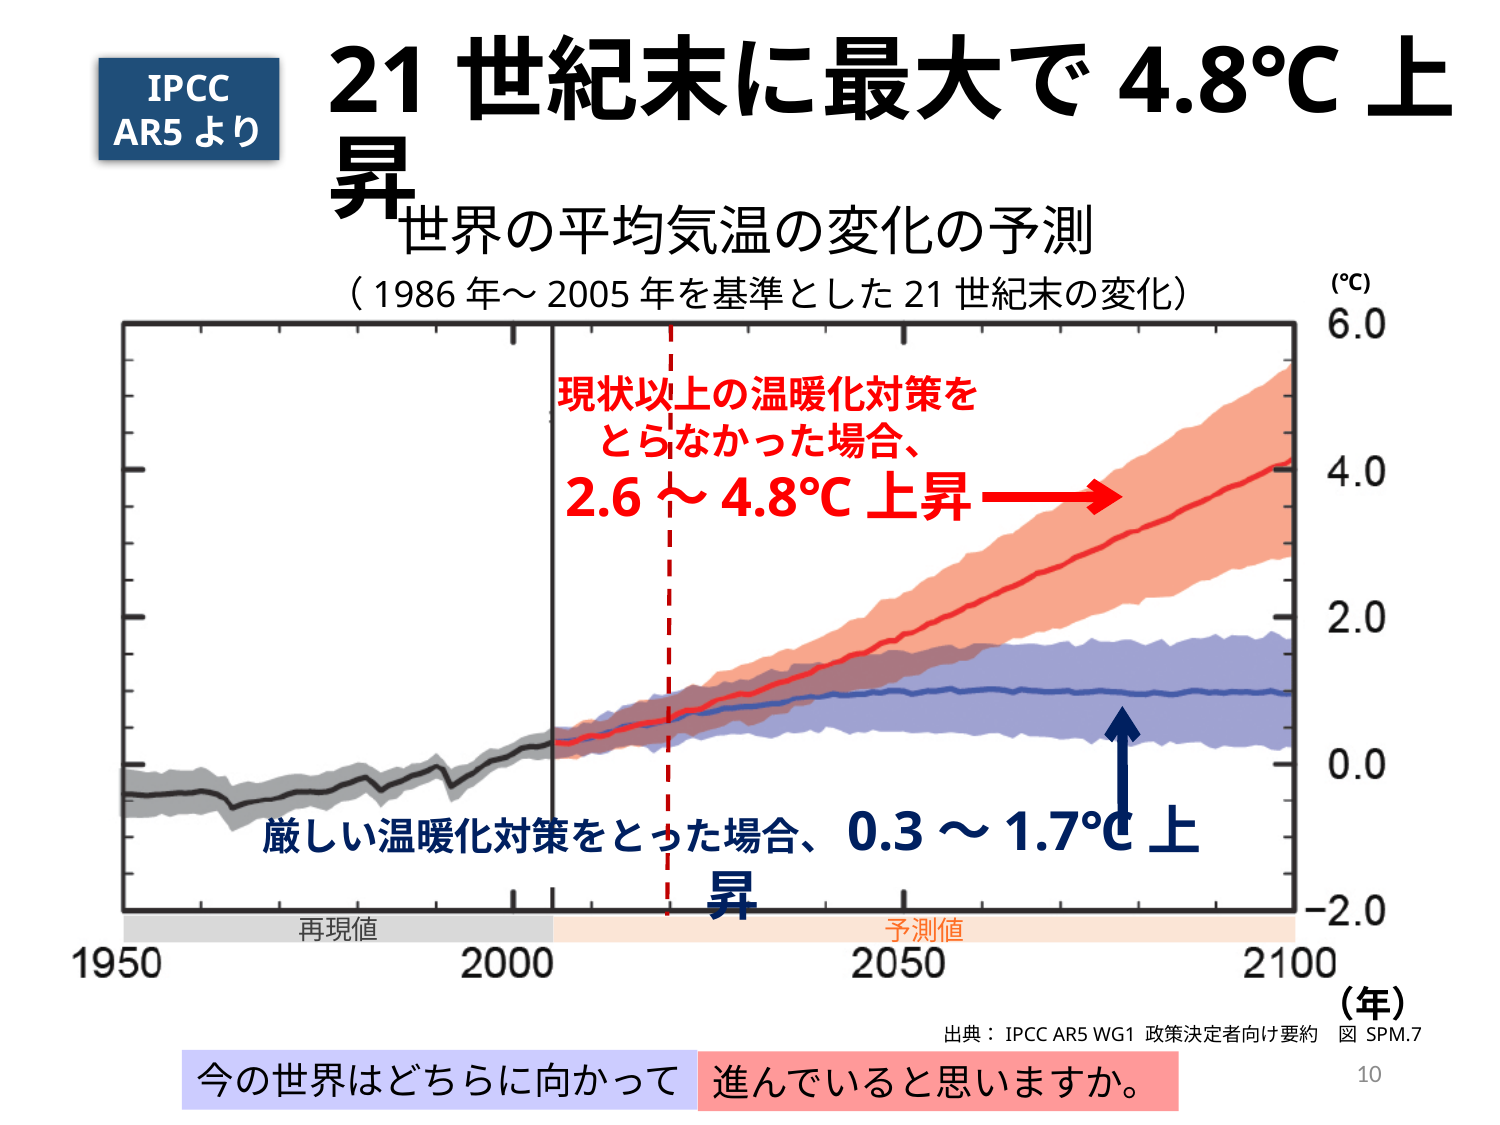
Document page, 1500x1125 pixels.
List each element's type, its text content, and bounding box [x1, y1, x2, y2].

text_box 出典：IPCC AR5 WG1 政策決定者向け要約 図 SPM.7 [507, 1015, 1437, 1053]
text_box 今の世界はどちらに向かって [181, 1049, 698, 1110]
text_box 世界の平均気温の変化の予測 （1986年～2005年を基準とした21世紀末の変化） [62, 189, 1430, 325]
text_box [667, 324, 672, 916]
text_box IPCC AR5より [98, 57, 280, 161]
text_box 進んでいると思いますか。 [697, 1051, 1179, 1112]
text_box （年） [1304, 973, 1453, 1032]
title 21世紀末に最大で4.8℃上昇 [312, 32, 1500, 233]
slide_number 10 [1179, 1053, 1397, 1103]
picture [70, 301, 1388, 986]
text_box (℃) [1316, 259, 1386, 301]
